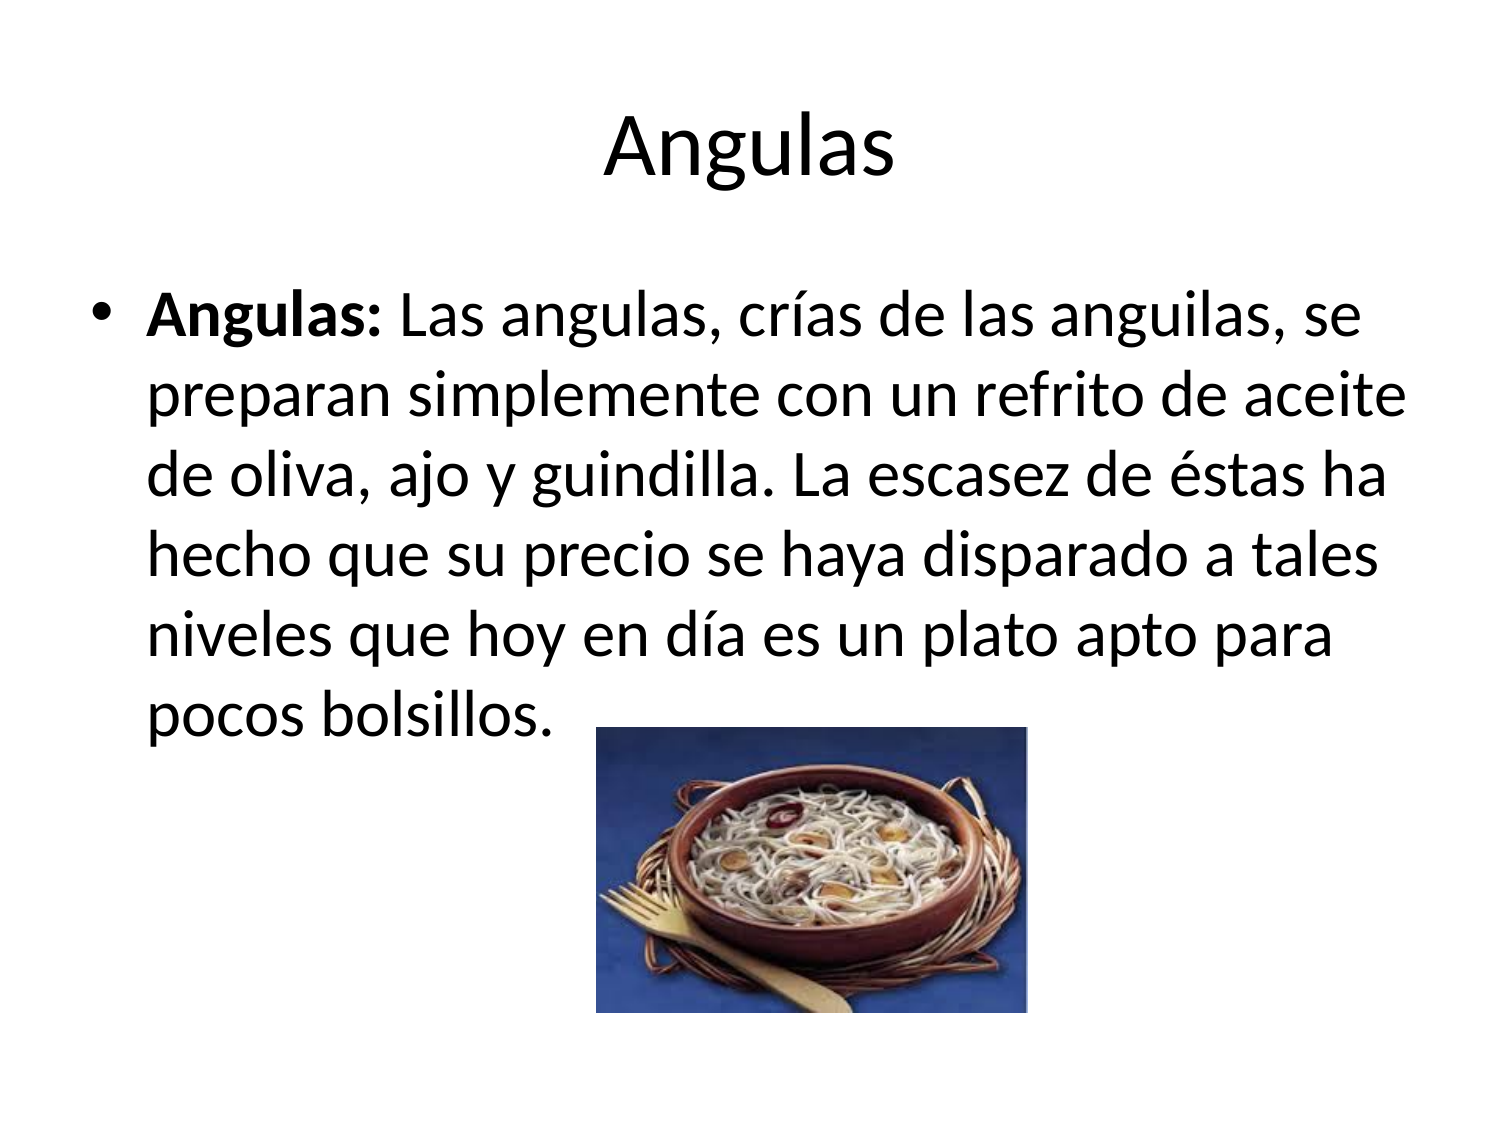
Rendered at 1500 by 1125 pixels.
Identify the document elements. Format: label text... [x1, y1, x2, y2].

picture [596, 727, 1028, 1013]
list Angulas: Las angulas, crías de las anguilas, se preparan simplemente con un refrito de aceite de oliva, ajo y guindilla. La escasez de éstas ha hecho que su precio se haya disparado a tales niveles que hoy en día es un plato apto para pocos bolsillos. [75, 262, 1425, 1005]
title Angulas [75, 45, 1425, 233]
